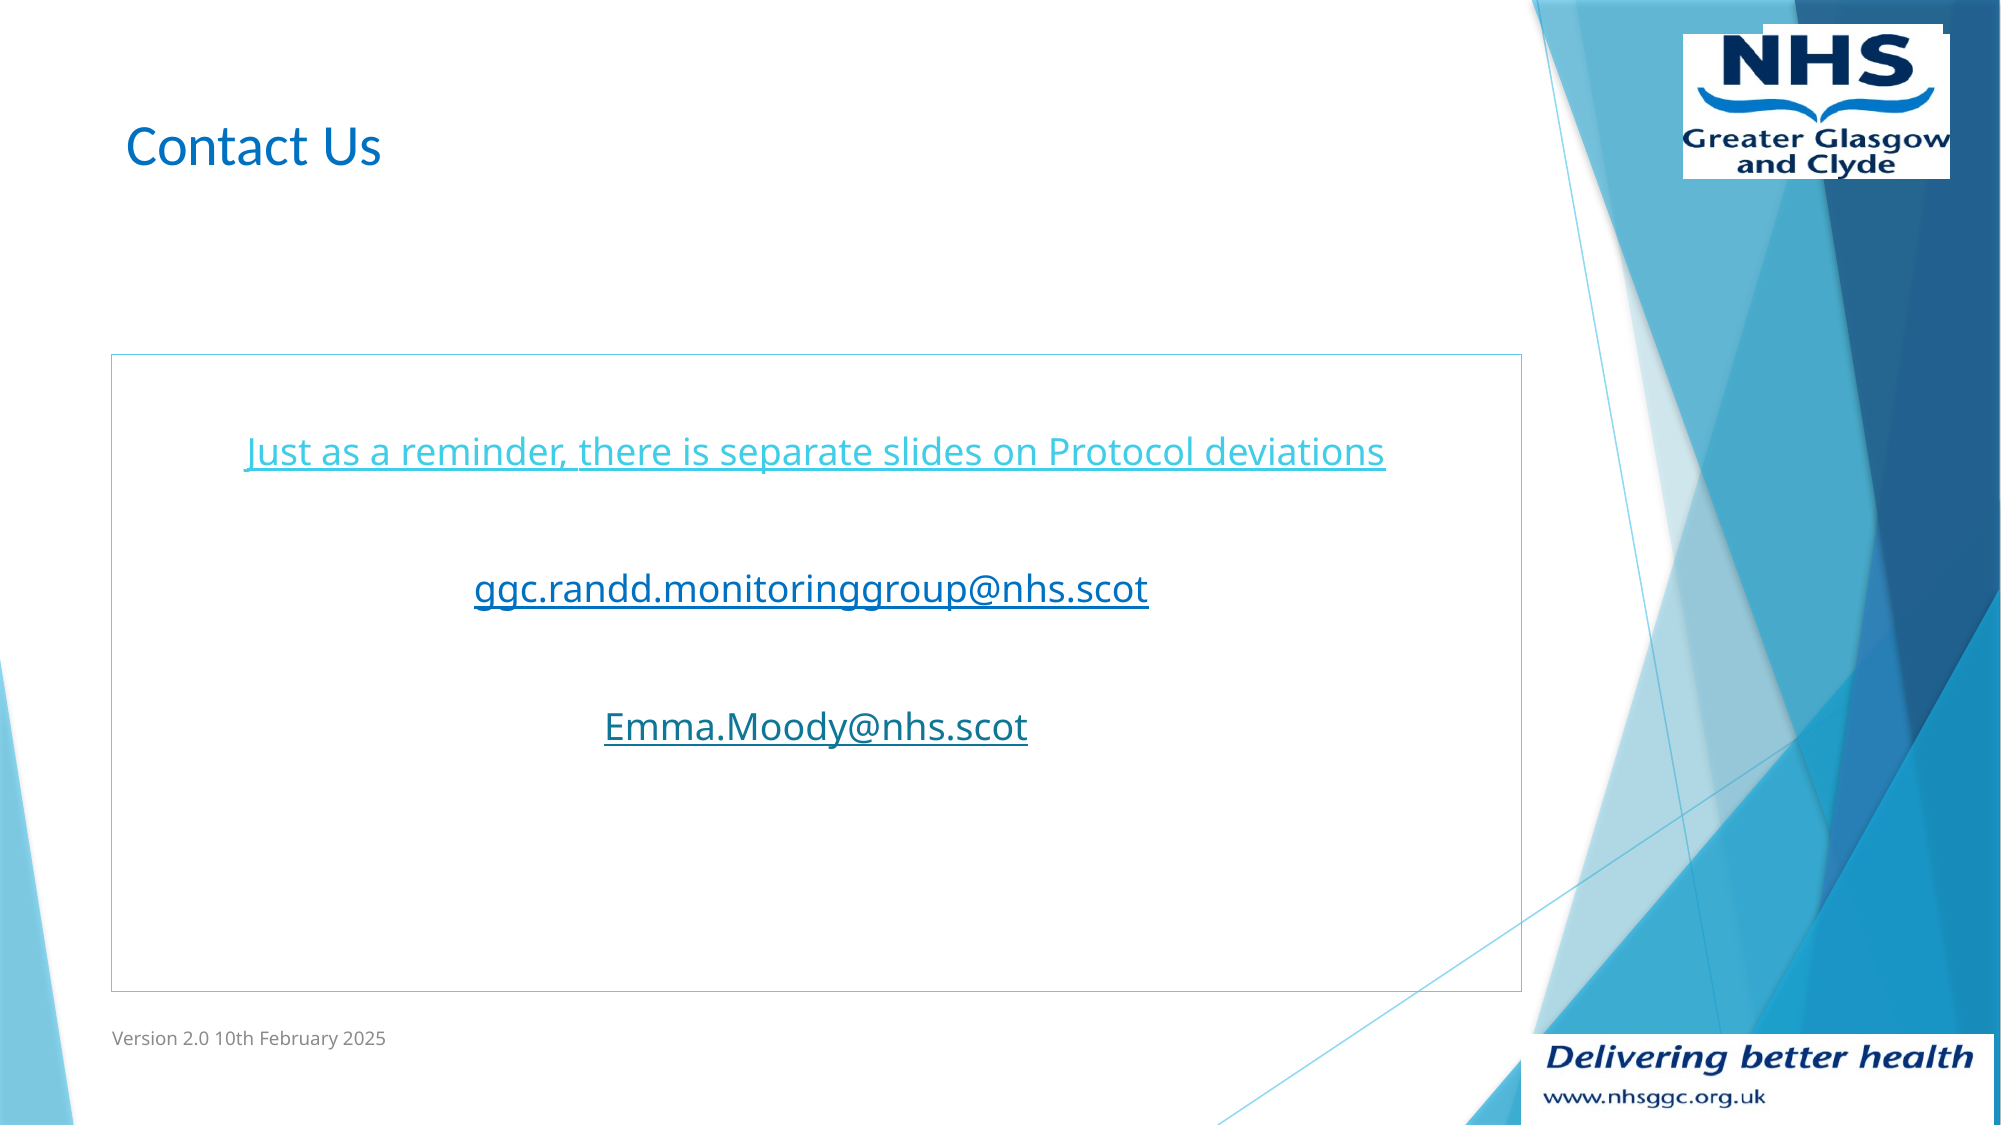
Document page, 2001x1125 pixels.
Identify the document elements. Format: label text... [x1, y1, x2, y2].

title Contact Us [111, 99, 1522, 317]
picture [1682, 24, 1951, 179]
list Just as a reminder, there is separate slides on Protocol deviations ggc.randd.monitoringgroup@nhs.scot Emma.Moody@nhs.scot [111, 354, 1522, 992]
footer Version 2.0 10th February 2025 [97, 1007, 1131, 1068]
picture [1520, 1034, 1995, 1125]
